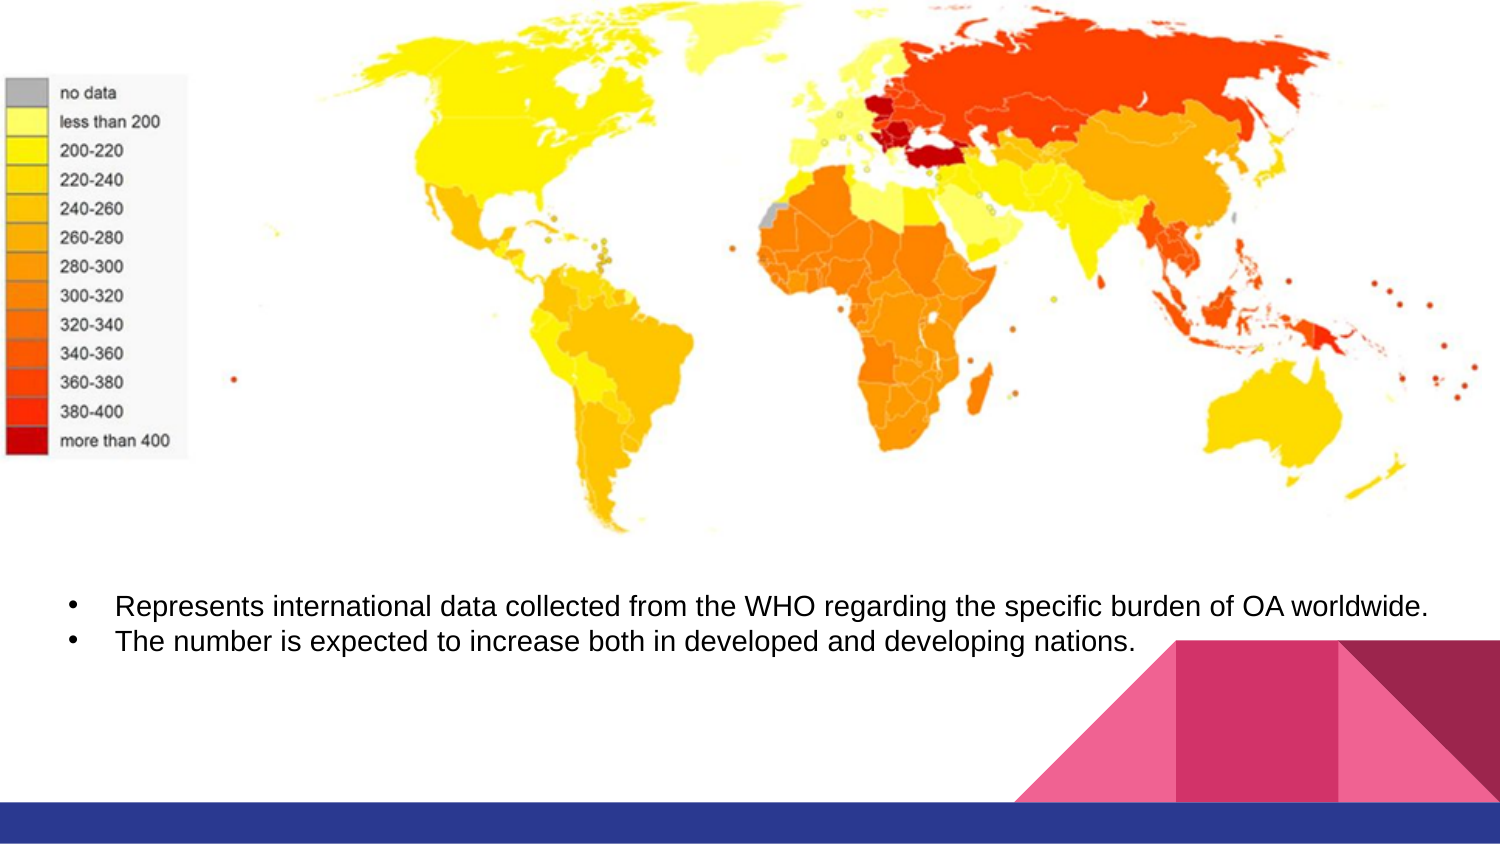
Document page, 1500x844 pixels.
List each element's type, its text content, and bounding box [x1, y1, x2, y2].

picture [0, 0, 1483, 538]
text_box Represents international data collected from the WHO regarding the specific burden of OA worldwide. The number is expected to increase both in developed and developing nations. [53, 579, 1447, 665]
